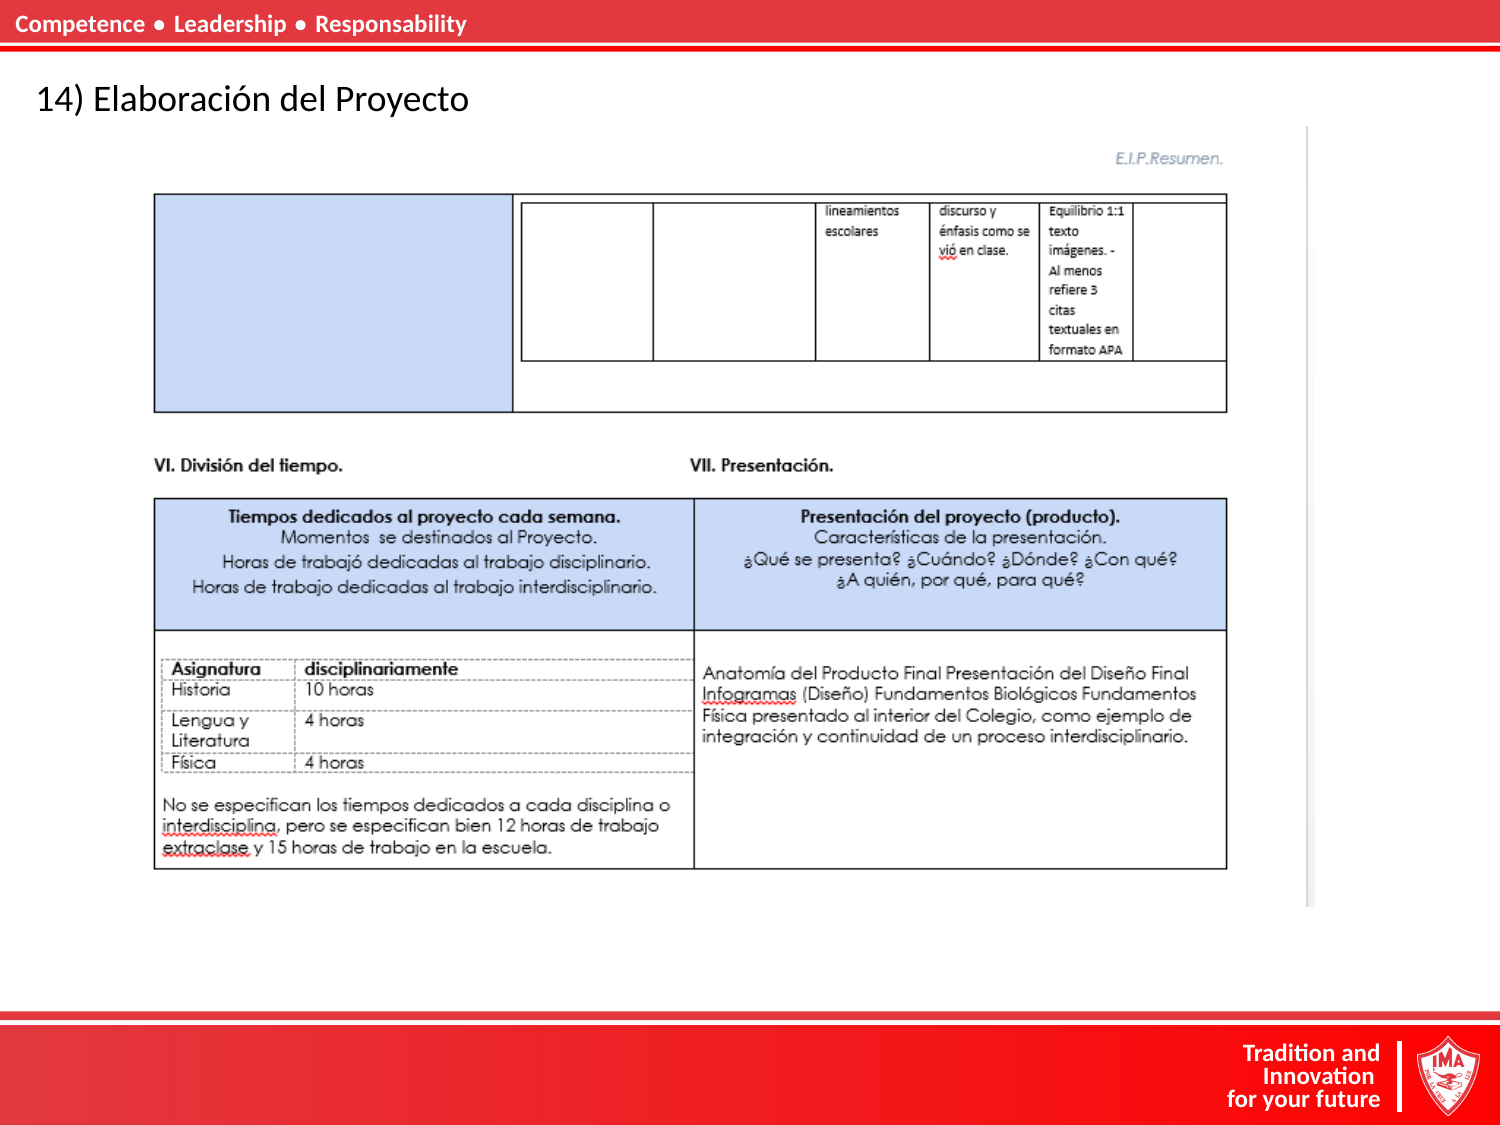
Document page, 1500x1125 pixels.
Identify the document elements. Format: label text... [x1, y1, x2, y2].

picture [76, 126, 1315, 907]
text_box 14) Elaboración del Proyecto [20, 66, 485, 127]
picture [1417, 1036, 1480, 1116]
